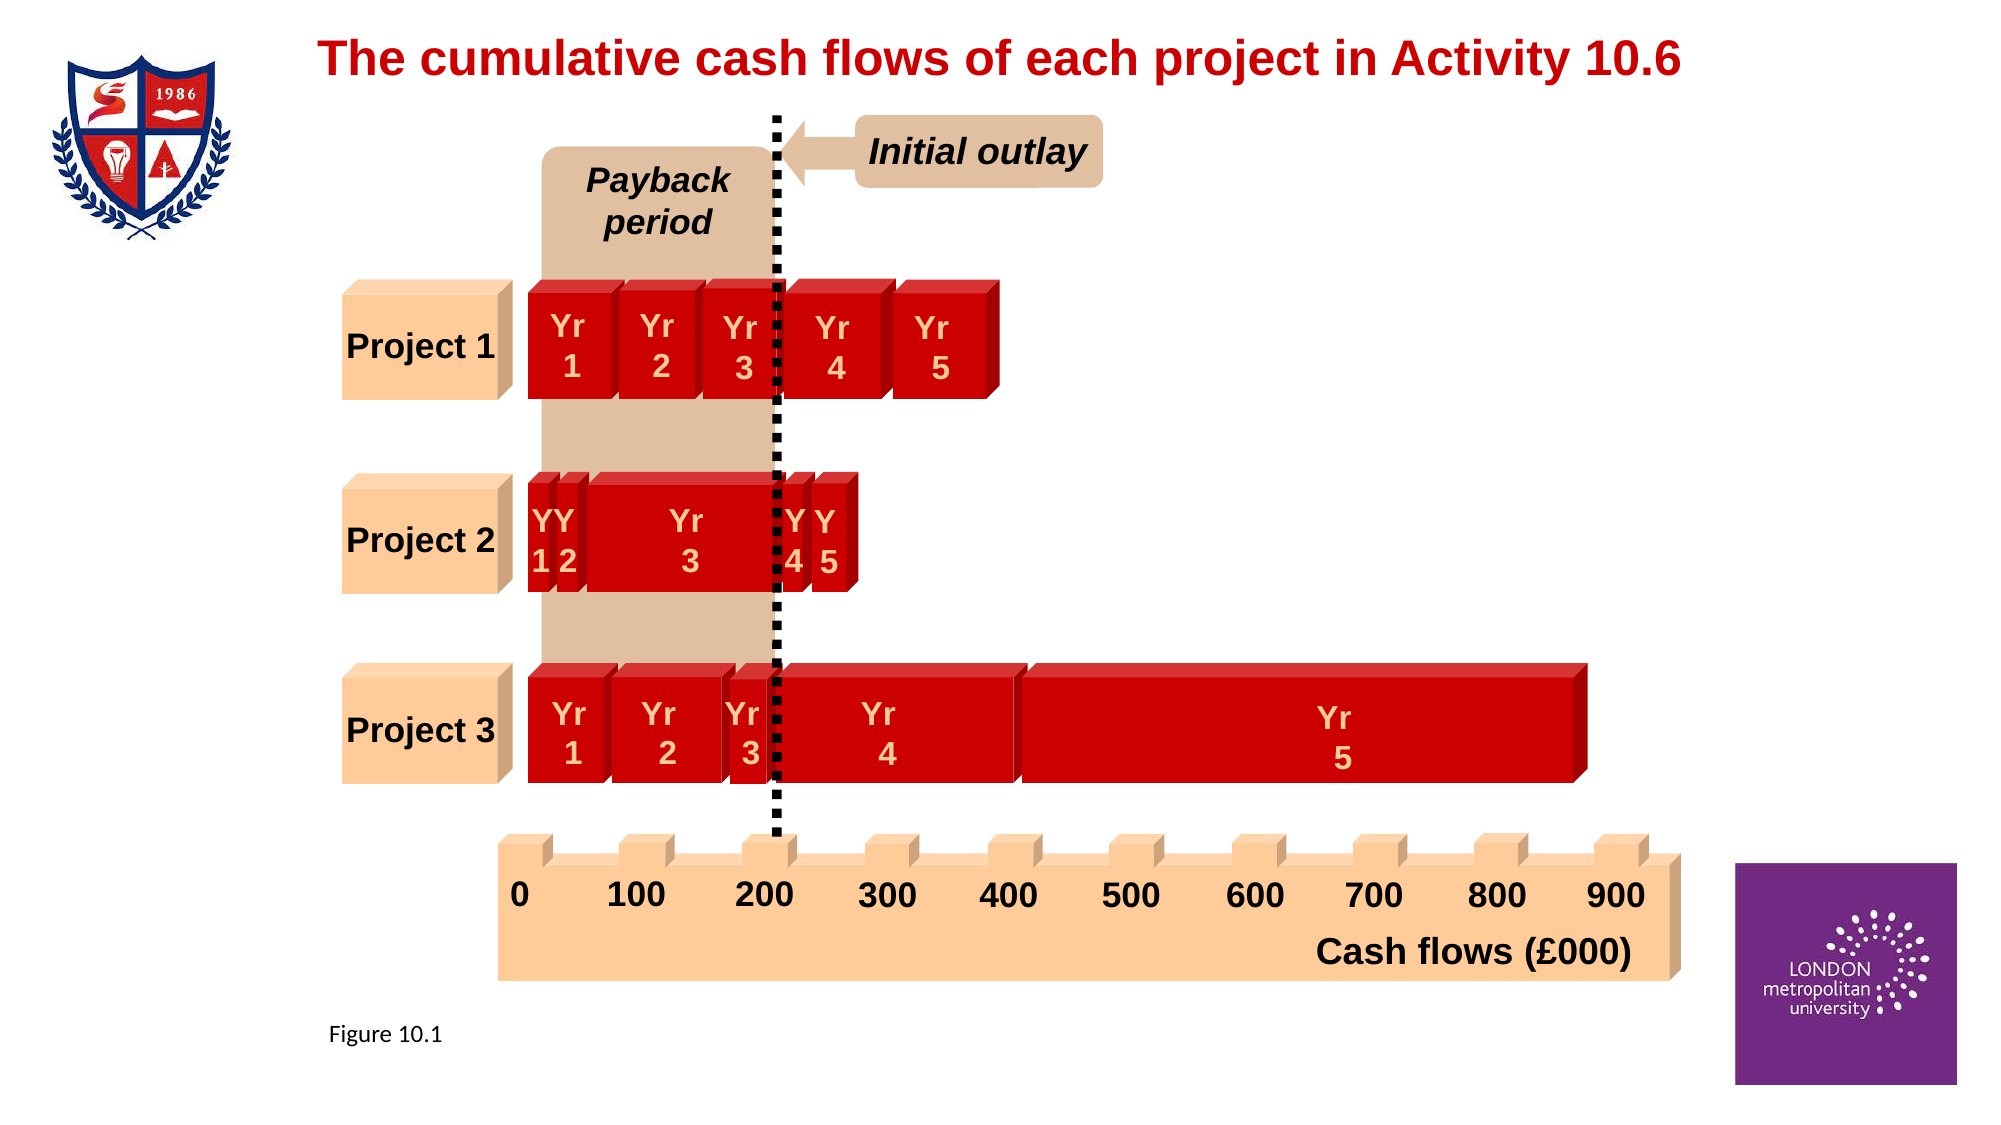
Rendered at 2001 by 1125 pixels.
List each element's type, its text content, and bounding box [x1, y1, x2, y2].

picture [1735, 863, 1957, 1085]
text_box Figure 10.1 [314, 997, 1680, 1057]
picture [39, 46, 236, 242]
text_box The cumulative cash flows of each project in Activity 10.6 [291, 17, 1709, 93]
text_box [318, 114, 1681, 981]
